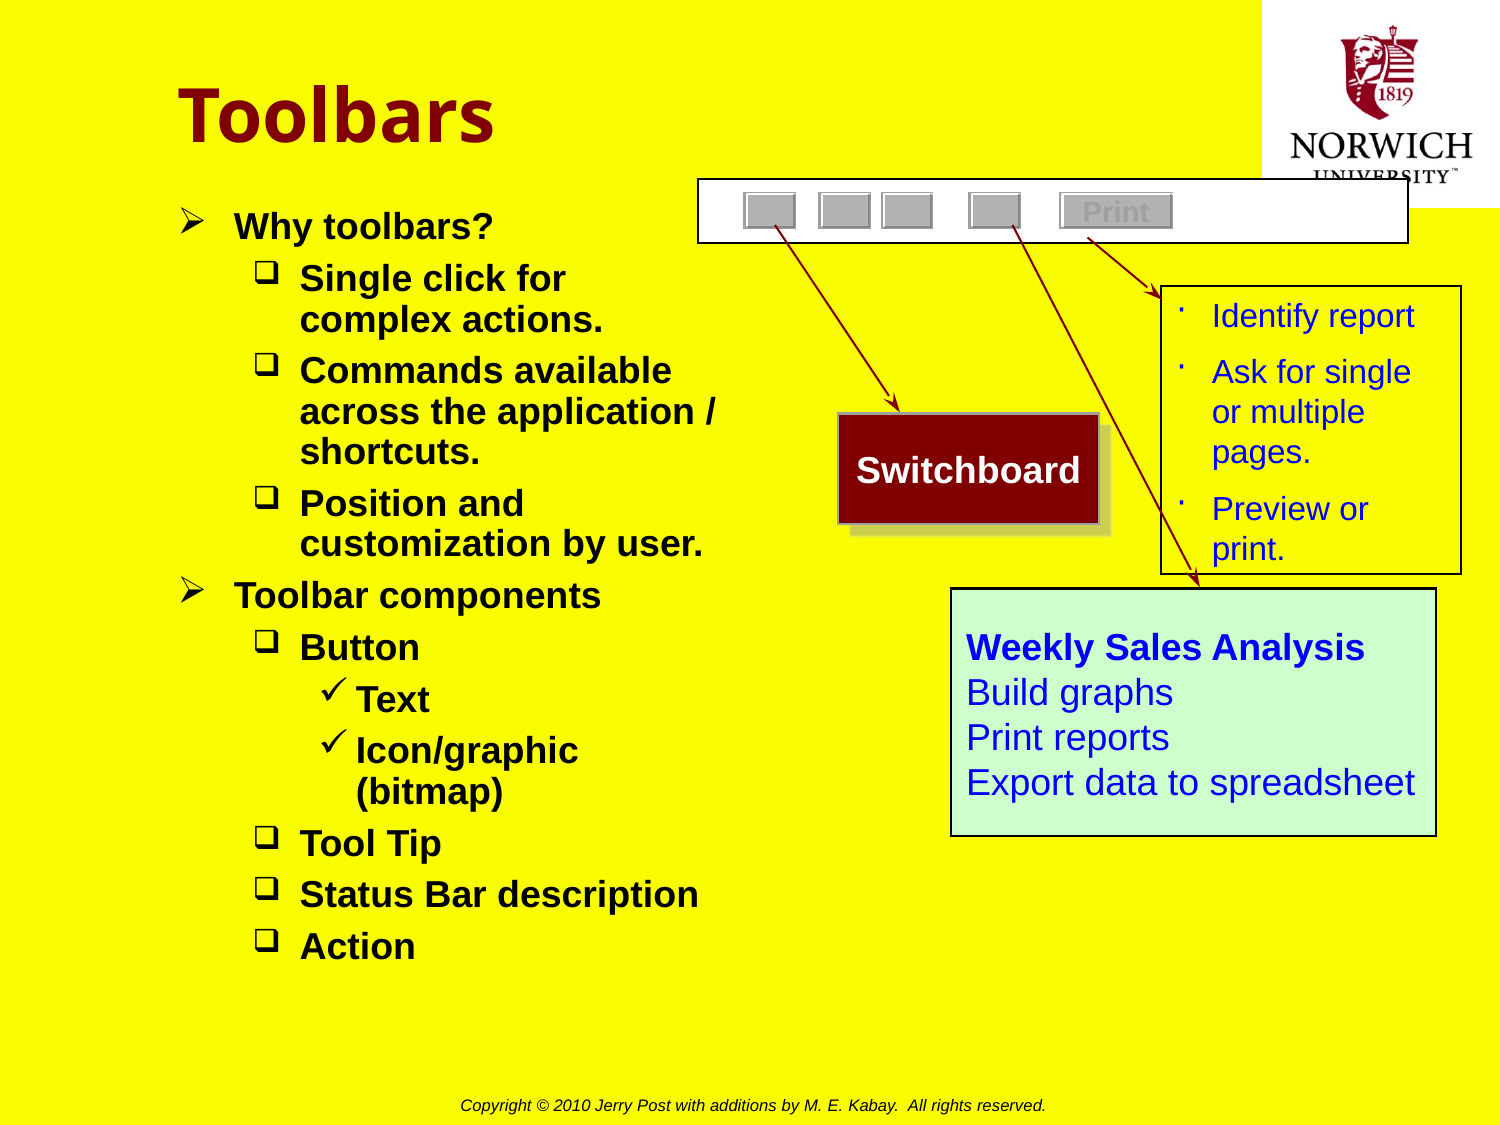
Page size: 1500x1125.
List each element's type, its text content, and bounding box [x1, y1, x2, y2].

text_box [819, 192, 871, 229]
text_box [881, 192, 933, 229]
text_box [1142, 281, 1163, 300]
text_box Switchboard [838, 413, 1099, 524]
picture [1262, 0, 1500, 208]
text_box [1185, 566, 1201, 588]
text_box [744, 192, 796, 229]
text_box Identify report Ask for single or multiple pages. Preview or print. [1161, 286, 1462, 575]
list Why toolbars? Single click for complex actions. Commands available across the application / shortcuts. Position and customization by user. Toolbar components Button Text Icon/graphic (bitmap) Tool Tip Status Bar description Action [161, 199, 740, 1039]
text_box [969, 192, 1021, 229]
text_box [1060, 192, 1174, 229]
text_box Weekly Sales Analysis Build graphs Print reports Export data to spreadsheet [950, 588, 1437, 837]
text_box [883, 391, 901, 413]
text_box [698, 178, 1409, 244]
title Toolbars [161, 24, 1339, 199]
